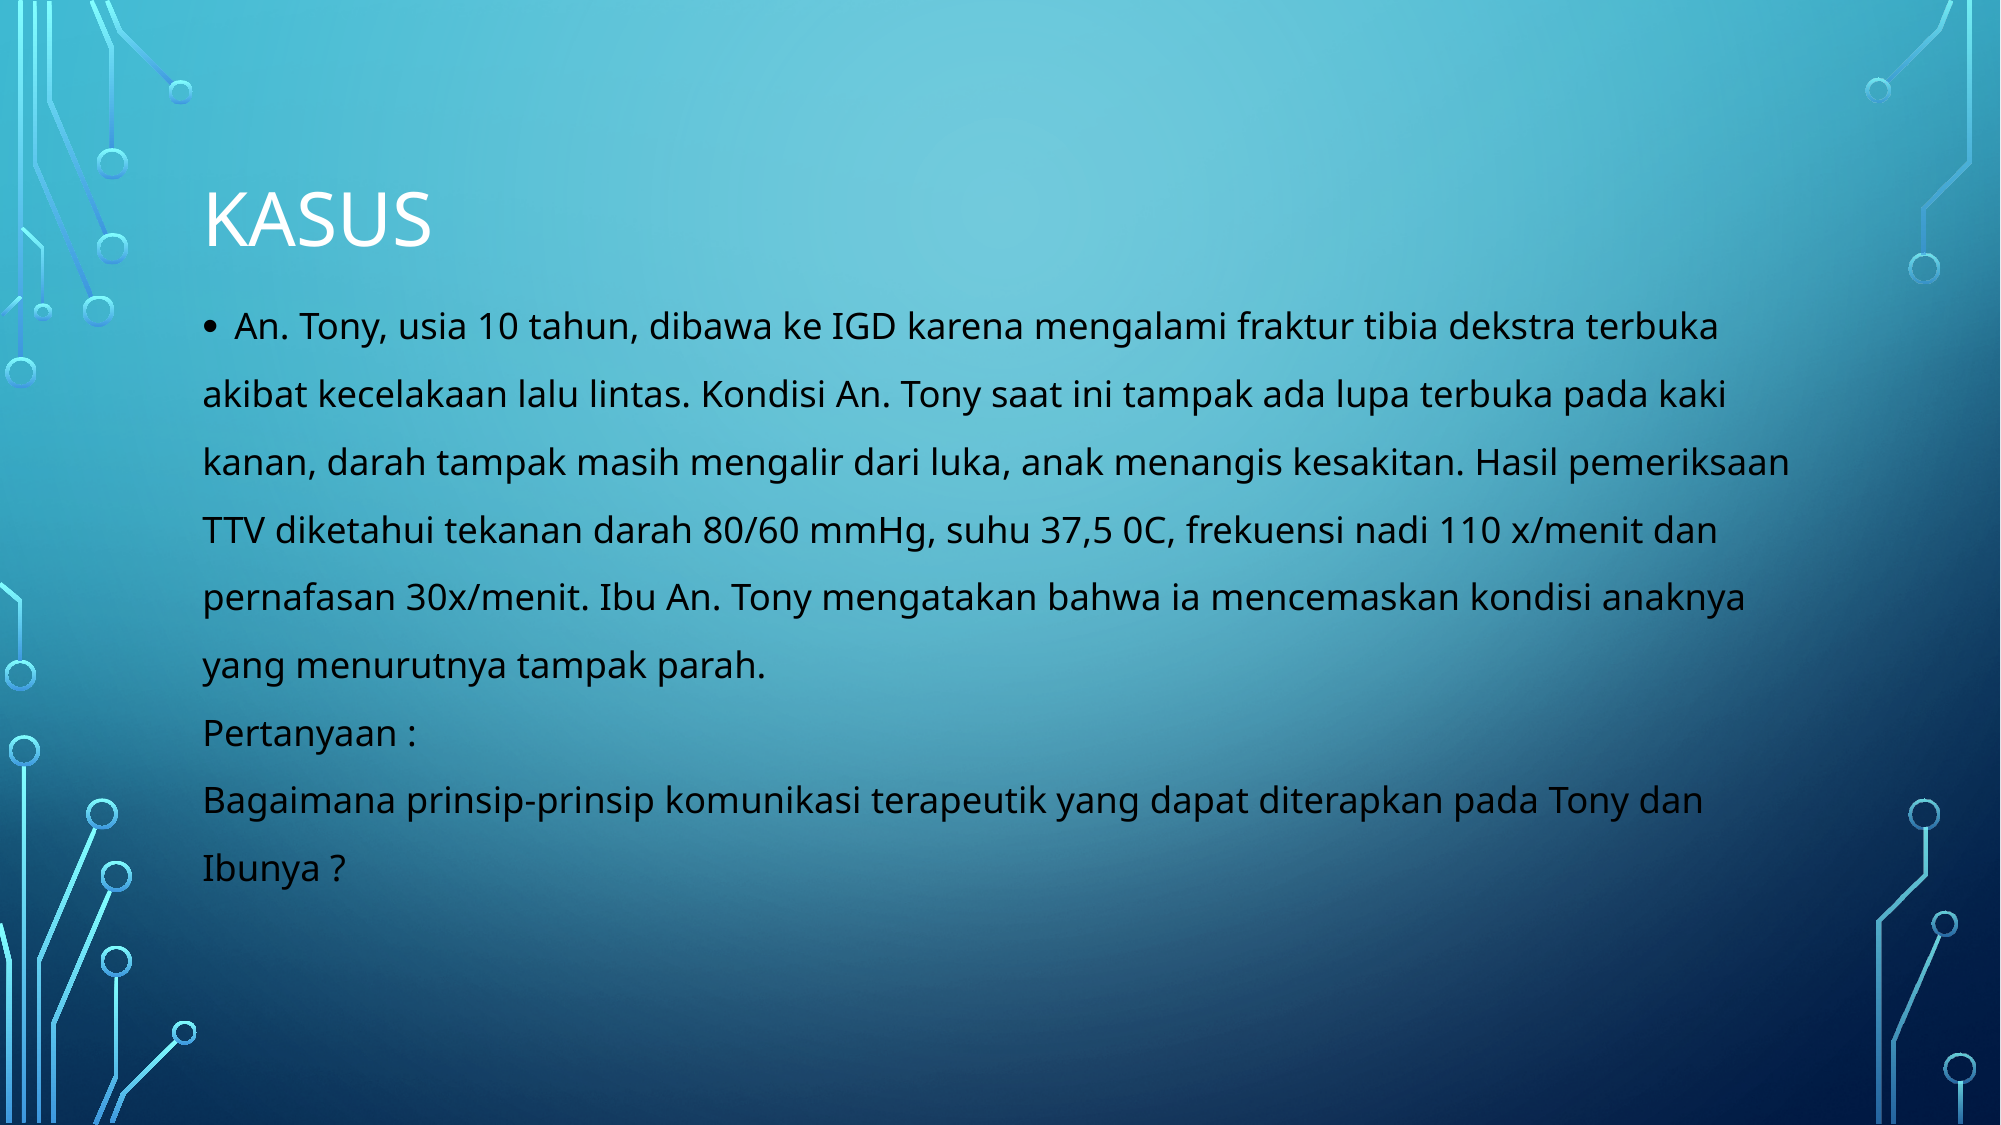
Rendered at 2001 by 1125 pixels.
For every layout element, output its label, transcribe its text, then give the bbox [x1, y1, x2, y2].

title Kasus [187, 101, 1813, 287]
list An. Tony, usia 10 tahun, dibawa ke IGD karena mengalami fraktur tibia dekstra terbuka akibat kecelakaan lalu lintas. Kondisi An. Tony saat ini tampak ada lupa terbuka pada kaki kanan, darah tampak masih mengalir dari luka, anak menangis kesakitan. Hasil pemeriksaan TTV diketahui tekanan darah 80/60 mmHg, suhu 37,5 0C, frekuensi nadi 110 x/menit dan pernafasan 30x/menit. Ibu An. Tony mengatakan bahwa ia mencemaskan kondisi anaknya yang menurutnya tampak parah. Pertanyaan : Bagaimana prinsip-prinsip komunikasi terapeutik yang dapat diterapkan pada Tony dan Ibunya ? [187, 287, 1813, 950]
